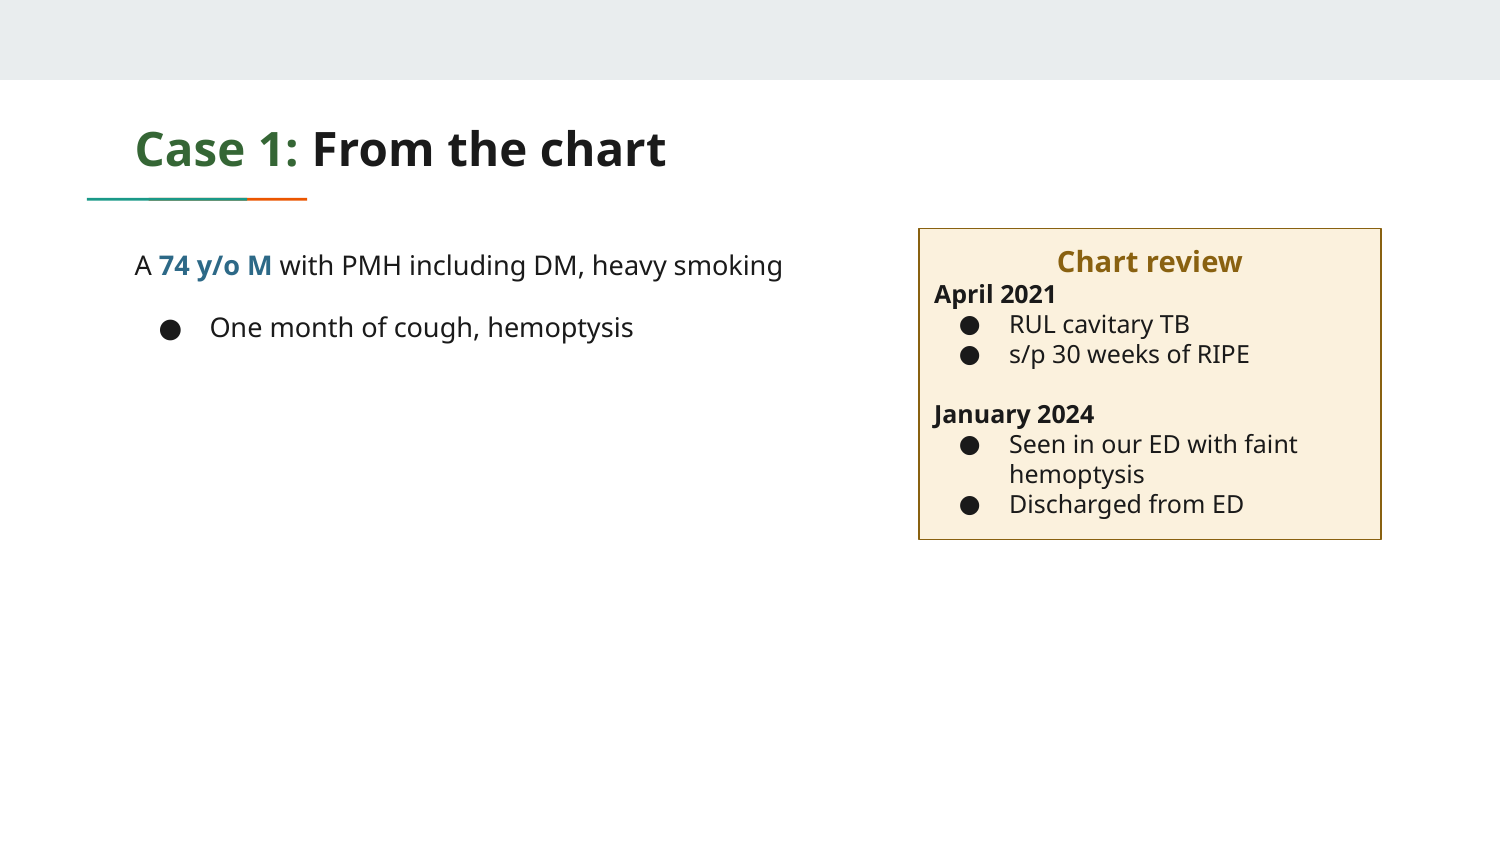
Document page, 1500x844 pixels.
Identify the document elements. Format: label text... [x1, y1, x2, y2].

text_box Chart review April 2021 RUL cavitary TB s/p 30 weeks of RIPE January 2024 Seen in our ED with faint hemoptysis Discharged from ED [919, 228, 1381, 540]
list A 74 y/o M with PMH including DM, heavy smoking One month of cough, hemoptysis [119, 228, 1381, 600]
title Case 1: From the chart [119, 103, 1381, 192]
